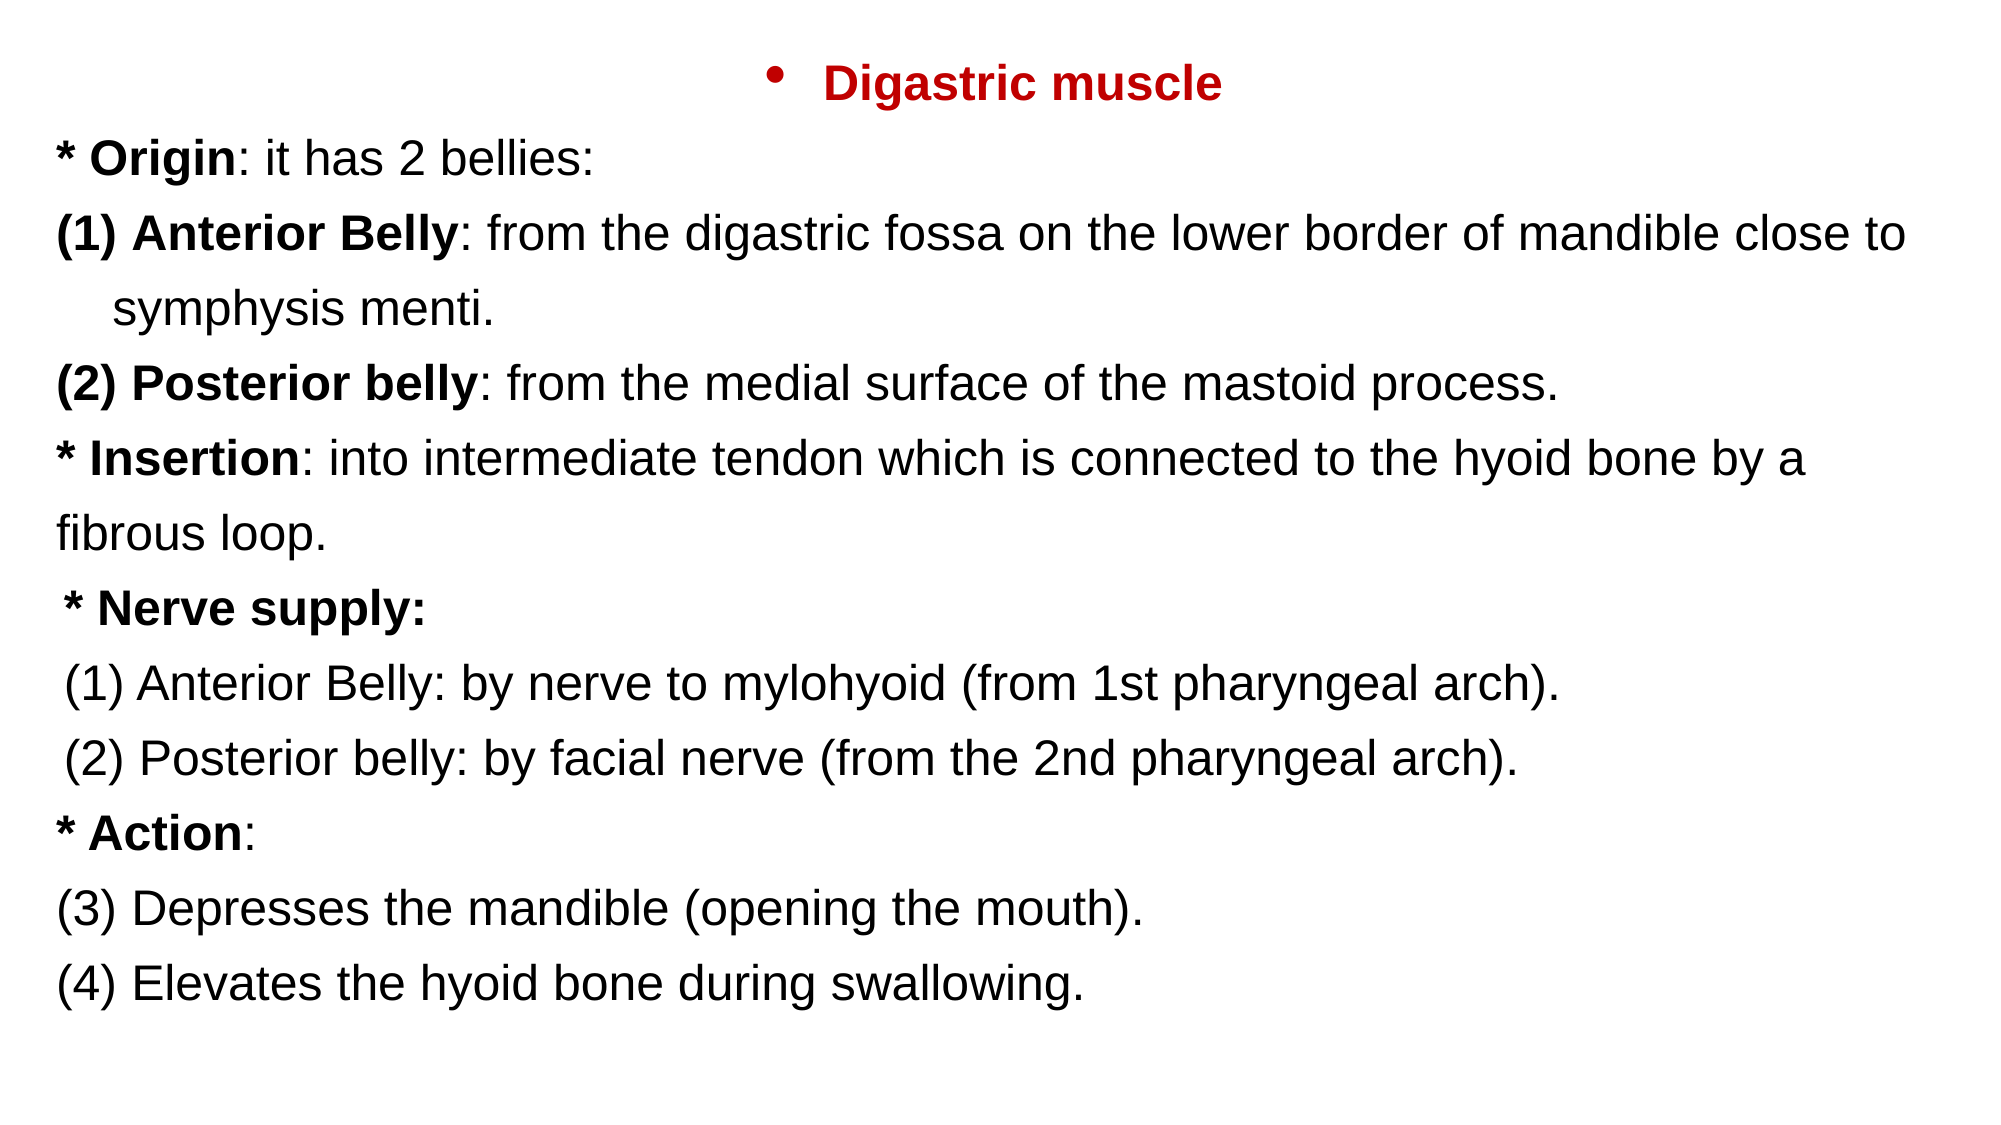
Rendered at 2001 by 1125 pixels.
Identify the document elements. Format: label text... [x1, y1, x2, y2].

text_box Digastric muscle * Origin: it has 2 bellies: Anterior Belly: from the digastric fossa on the lower border of mandible close to symphysis menti. Posterior belly: from the medial surface of the mastoid process. * Insertion: into intermediate tendon which is connected to the hyoid bone by a fibrous loop. * Nerve supply: (1) Anterior Belly: by nerve to mylohyoid (from 1st pharyngeal arch). (2) Posterior belly: by facial nerve (from the 2nd pharyngeal arch). * Action: Depresses the mandible (opening the mouth). Elevates the hyoid bone during swallowing. [41, 28, 1963, 1018]
